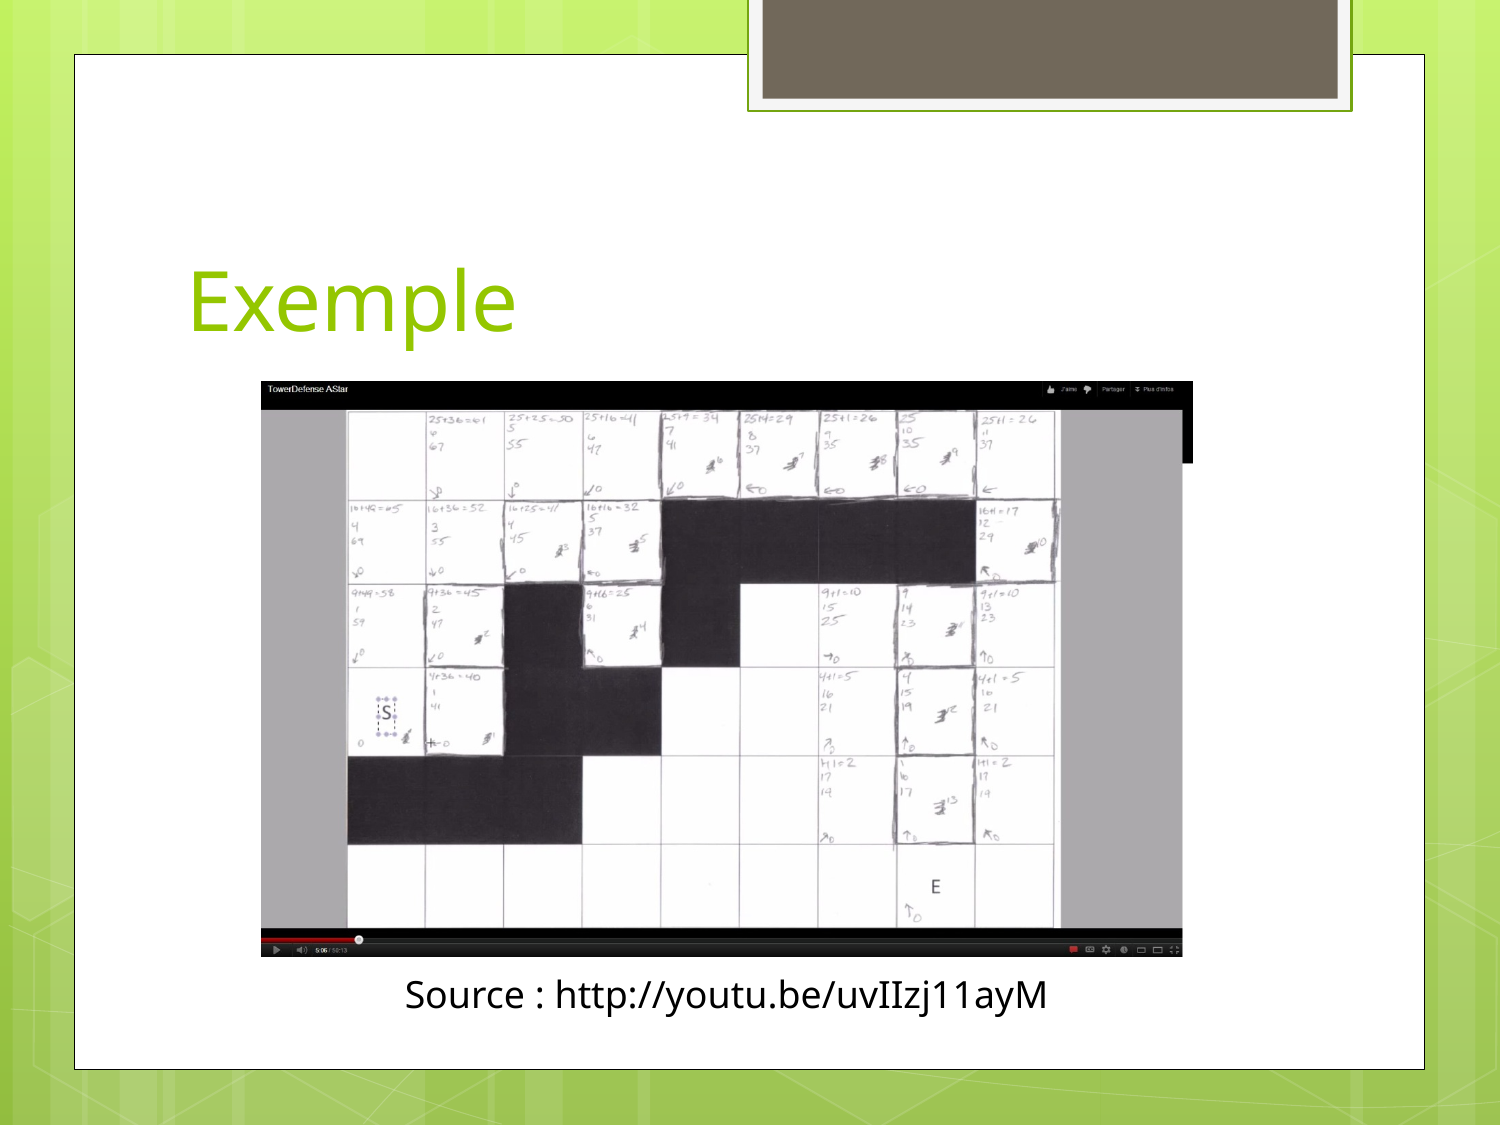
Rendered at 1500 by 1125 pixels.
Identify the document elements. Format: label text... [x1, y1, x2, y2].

text_box Source : http://youtu.be/uvIIzj11ayM [390, 966, 1064, 1024]
title Exemple [171, 168, 1324, 357]
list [260, 380, 1194, 957]
